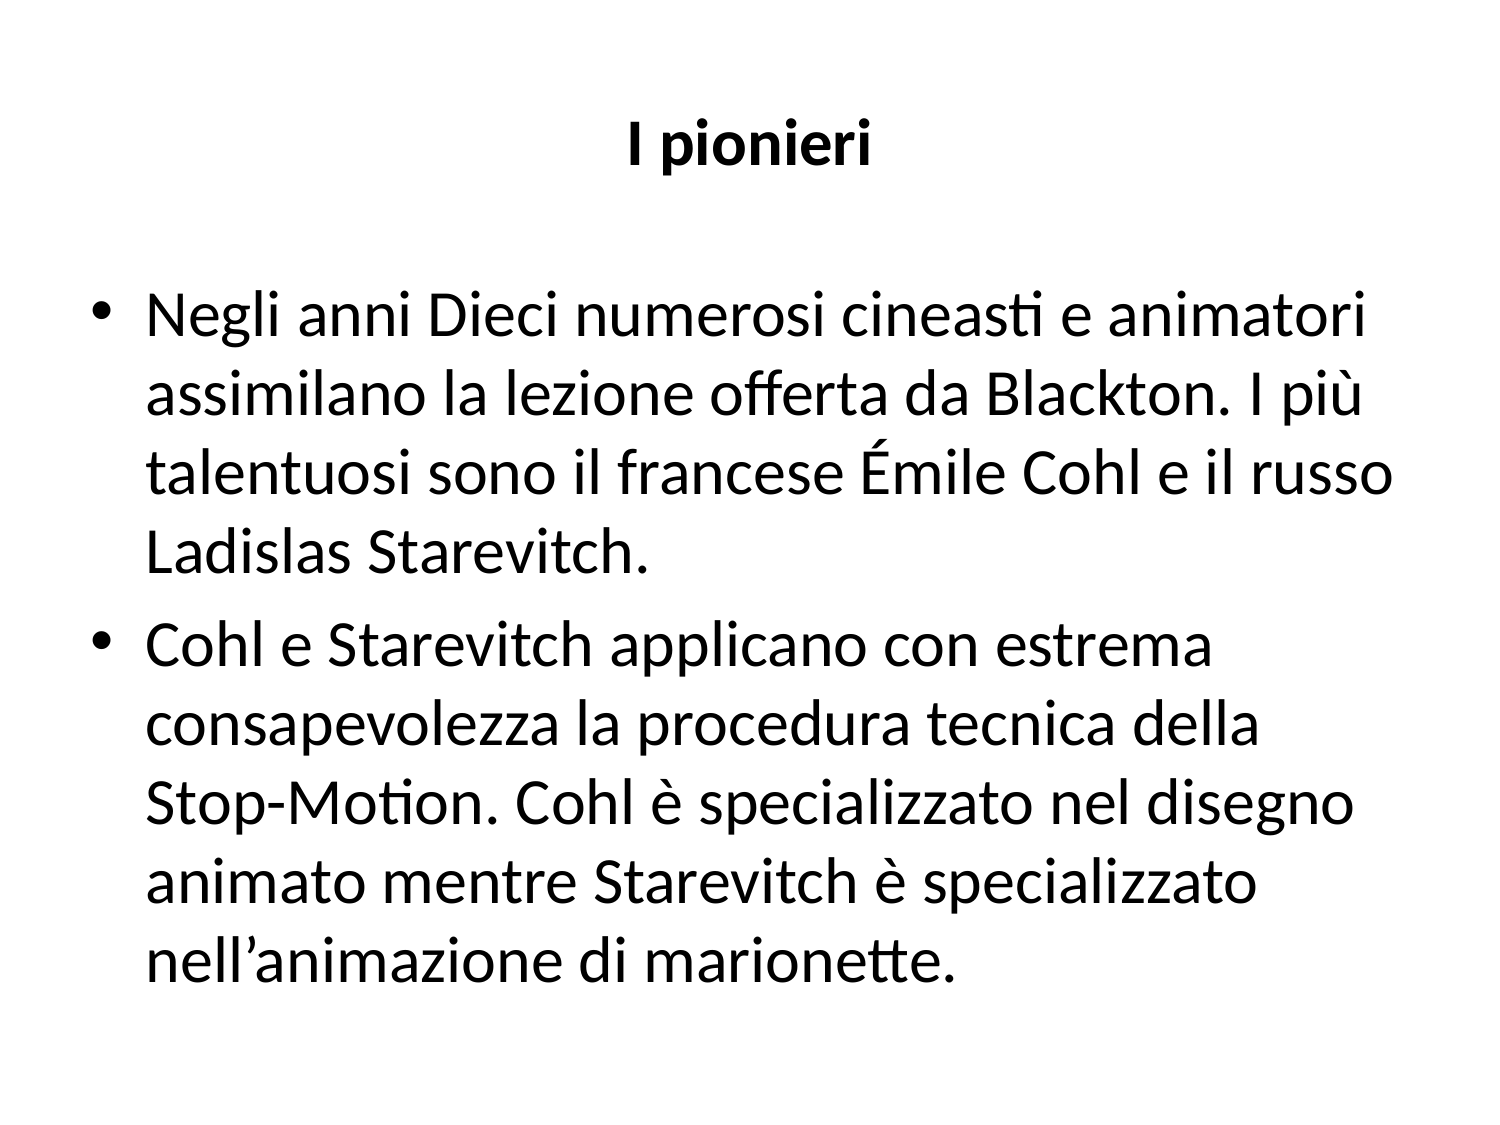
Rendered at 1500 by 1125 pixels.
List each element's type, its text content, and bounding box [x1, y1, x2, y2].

list Negli anni Dieci numerosi cineasti e animatori assimilano la lezione offerta da Blackton. I più talentuosi sono il francese Émile Cohl e il russo Ladislas Starevitch. Cohl e Starevitch applicano con estrema consapevolezza la procedura tecnica della Stop-Motion. Cohl è specializzato nel disegno animato mentre Starevitch è specializzato nell’animazione di marionette. [75, 262, 1425, 1005]
title I pionieri [75, 45, 1425, 233]
